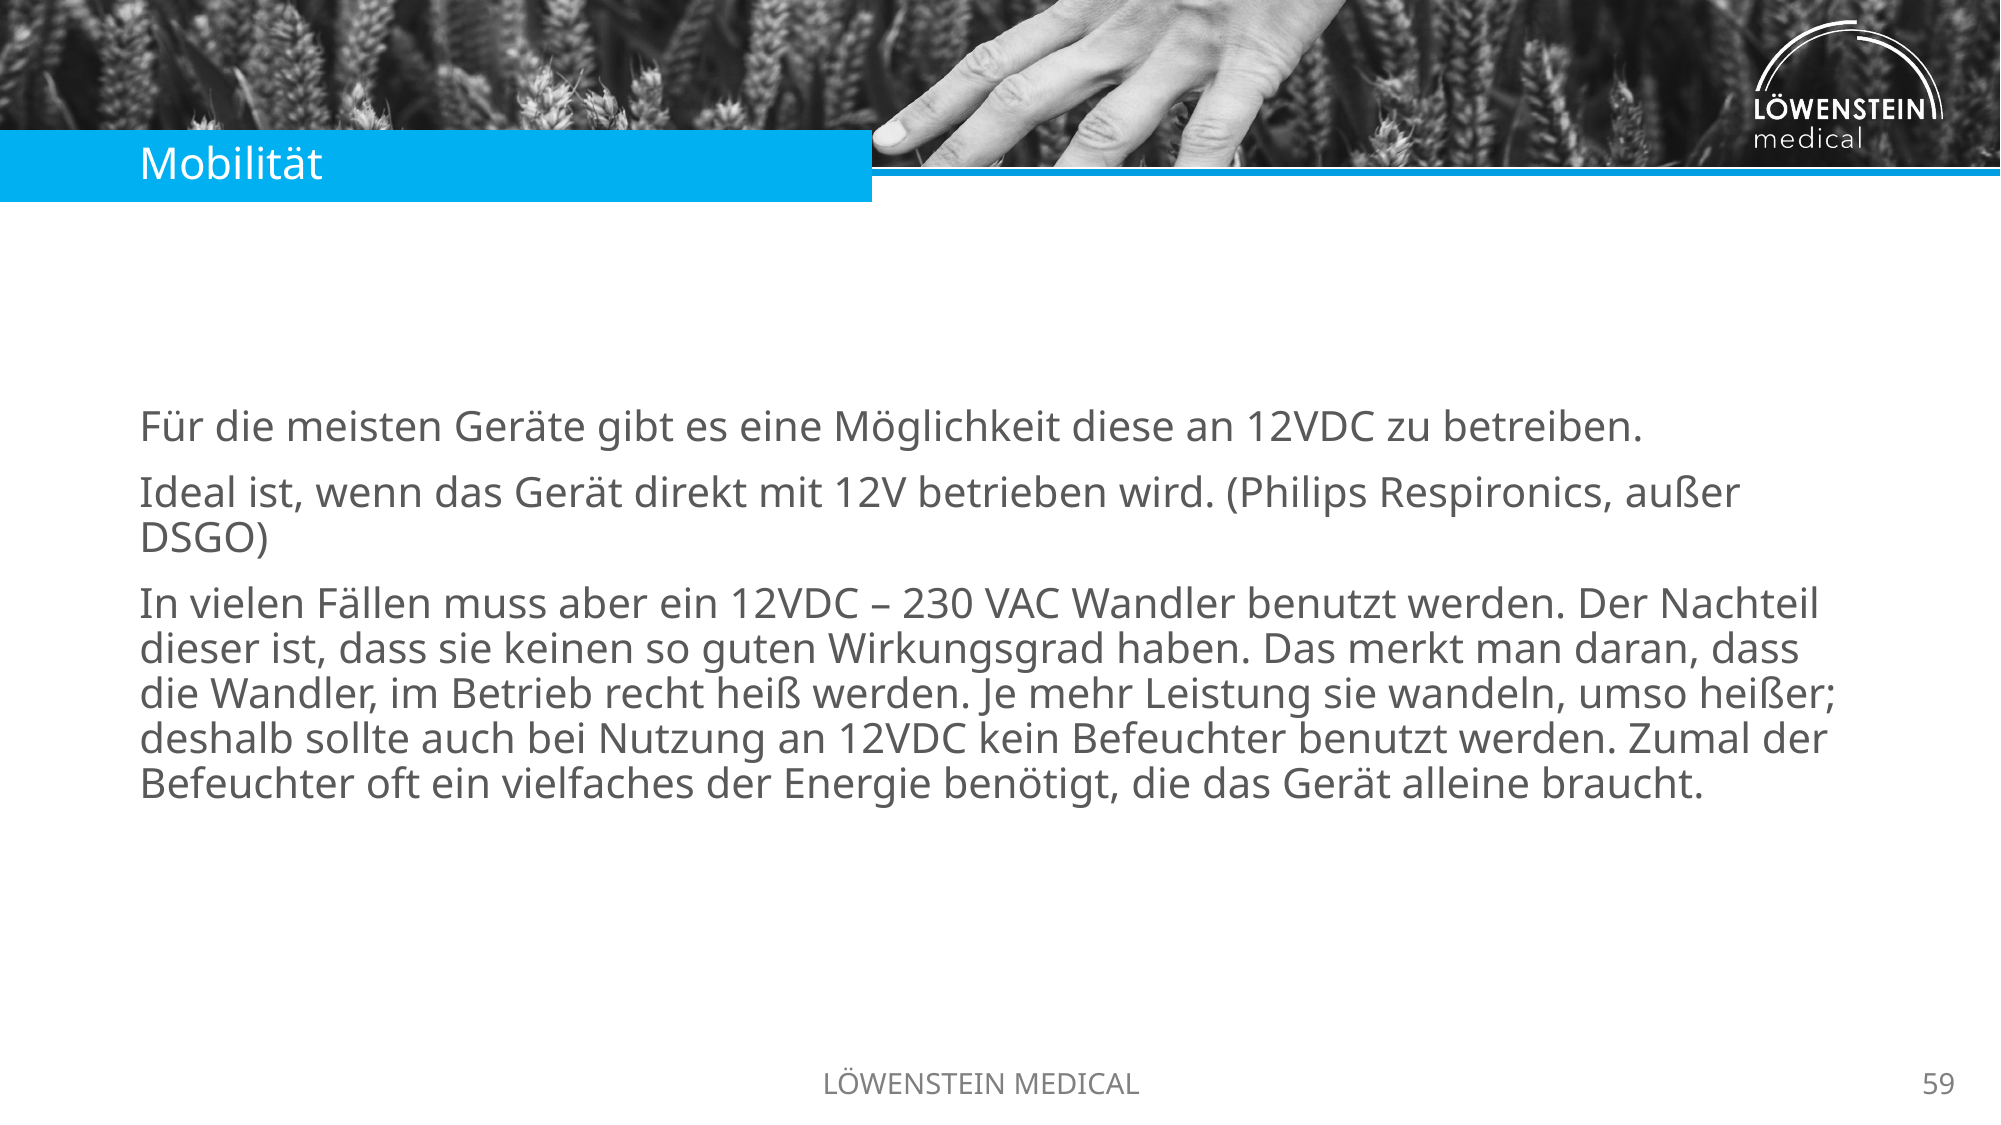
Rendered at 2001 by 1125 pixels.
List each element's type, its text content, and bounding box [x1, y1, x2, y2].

list Mobilität [124, 129, 872, 202]
list Für die meisten Geräte gibt es eine Möglichkeit diese an 12VDC zu betreiben. Ideal ist, wenn das Gerät direkt mit 12V betrieben wird. (Philips Respironics, außer DSGO) In vielen Fällen muss aber ein 12VDC – 230 VAC Wandler benutzt werden. Der Nachteil dieser ist, dass sie keinen so guten Wirkungsgrad haben. Das merkt man daran, dass die Wandler, im Betrieb recht heiß werden. Je mehr Leistung sie wandeln, umso heißer; deshalb sollte auch bei Nutzung an 12VDC kein Befeuchter benutzt werden. Zumal der Befeuchter oft ein vielfaches der Energie benötigt, die das Gerät alleine braucht. [124, 261, 1877, 1016]
picture [0, 0, 2000, 167]
